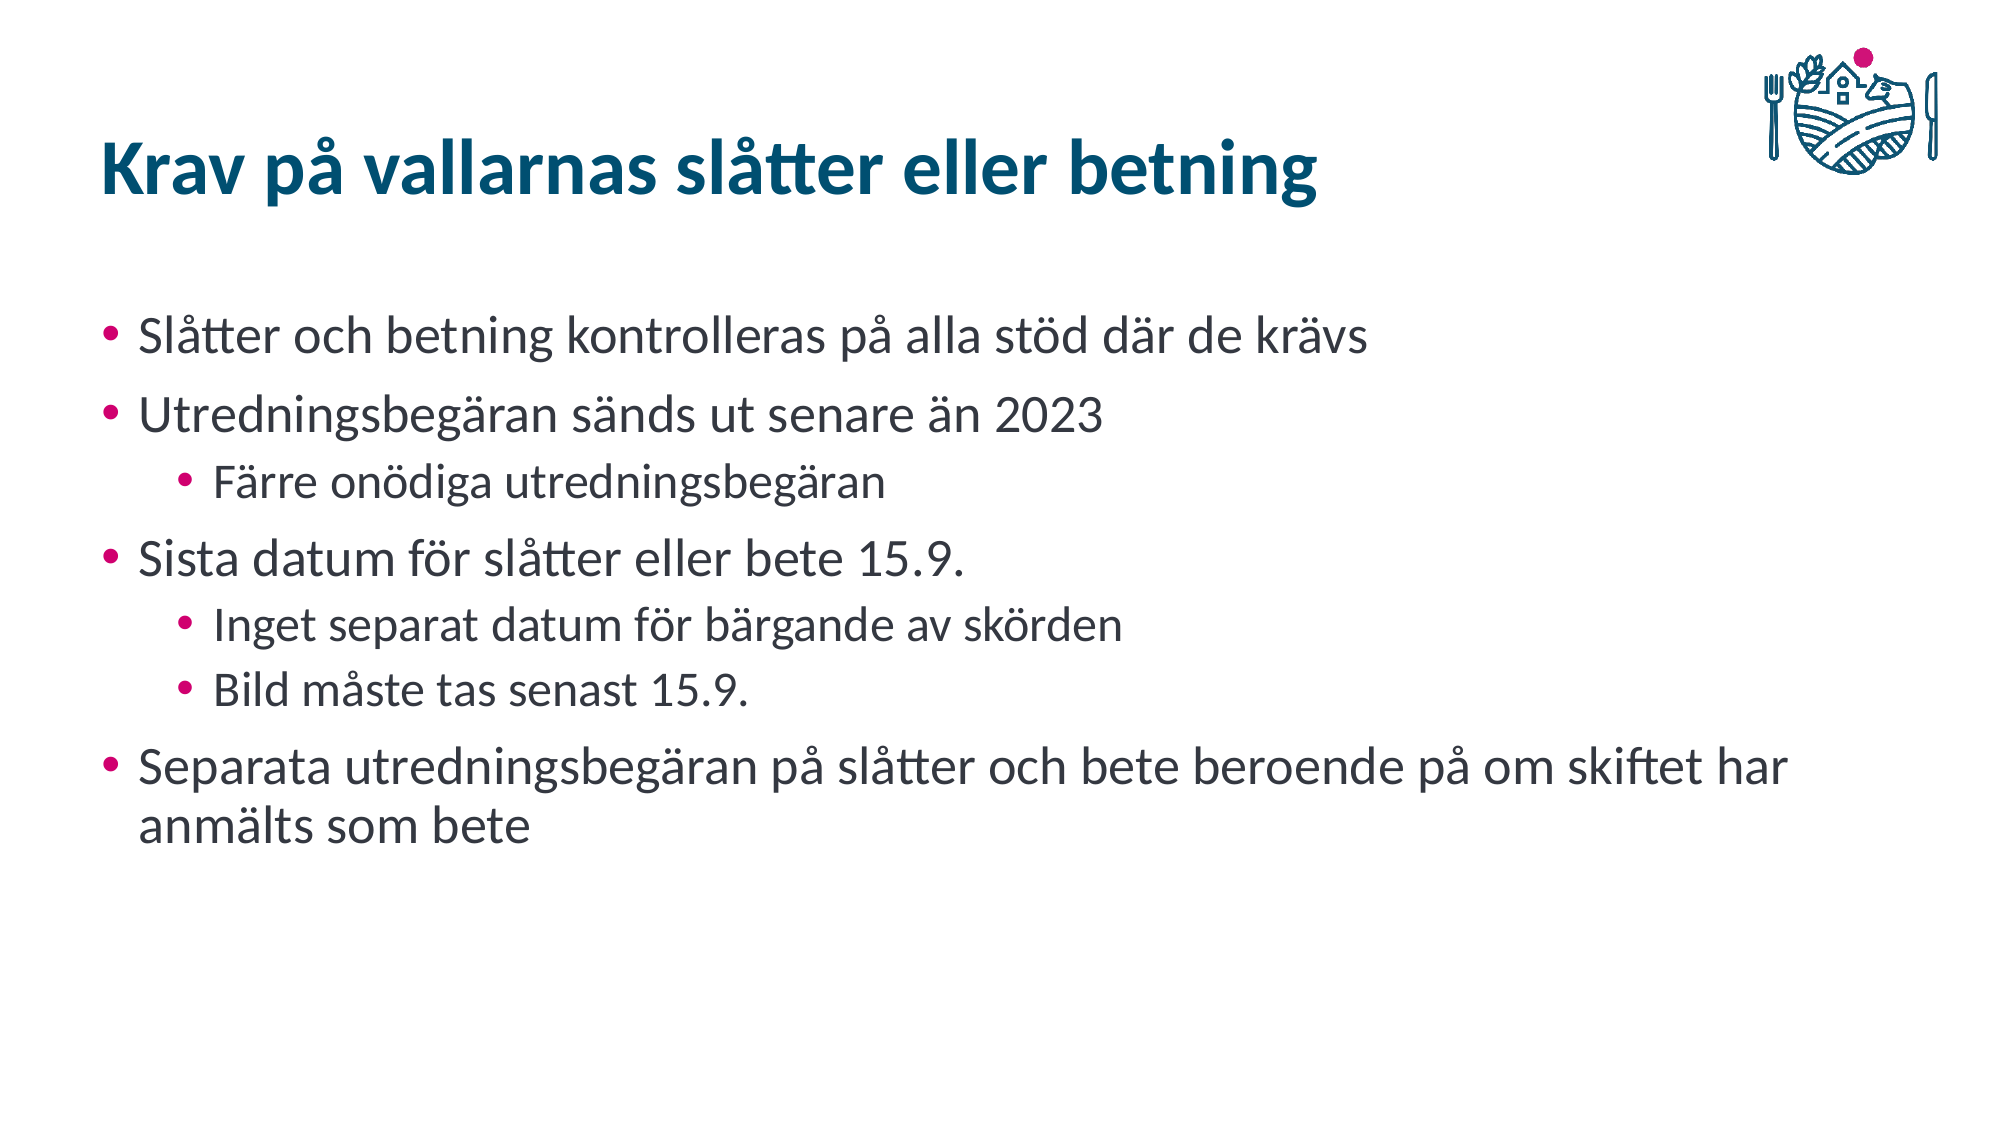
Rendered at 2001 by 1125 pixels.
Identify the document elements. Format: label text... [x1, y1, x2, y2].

picture [1758, 32, 1945, 182]
title Krav på vallarnas slåtter eller betning [86, 59, 1688, 278]
list Slåtter och betning kontrolleras på alla stöd där de krävs Utredningsbegäran sänds ut senare än 2023 Färre onödiga utredningsbegäran Sista datum för slåtter eller bete 15.9. Inget separat datum för bärgande av skörden Bild måste tas senast 15.9. Separata utredningsbegäran på slåtter och bete beroende på om skiftet har anmälts som bete [86, 299, 1812, 1014]
